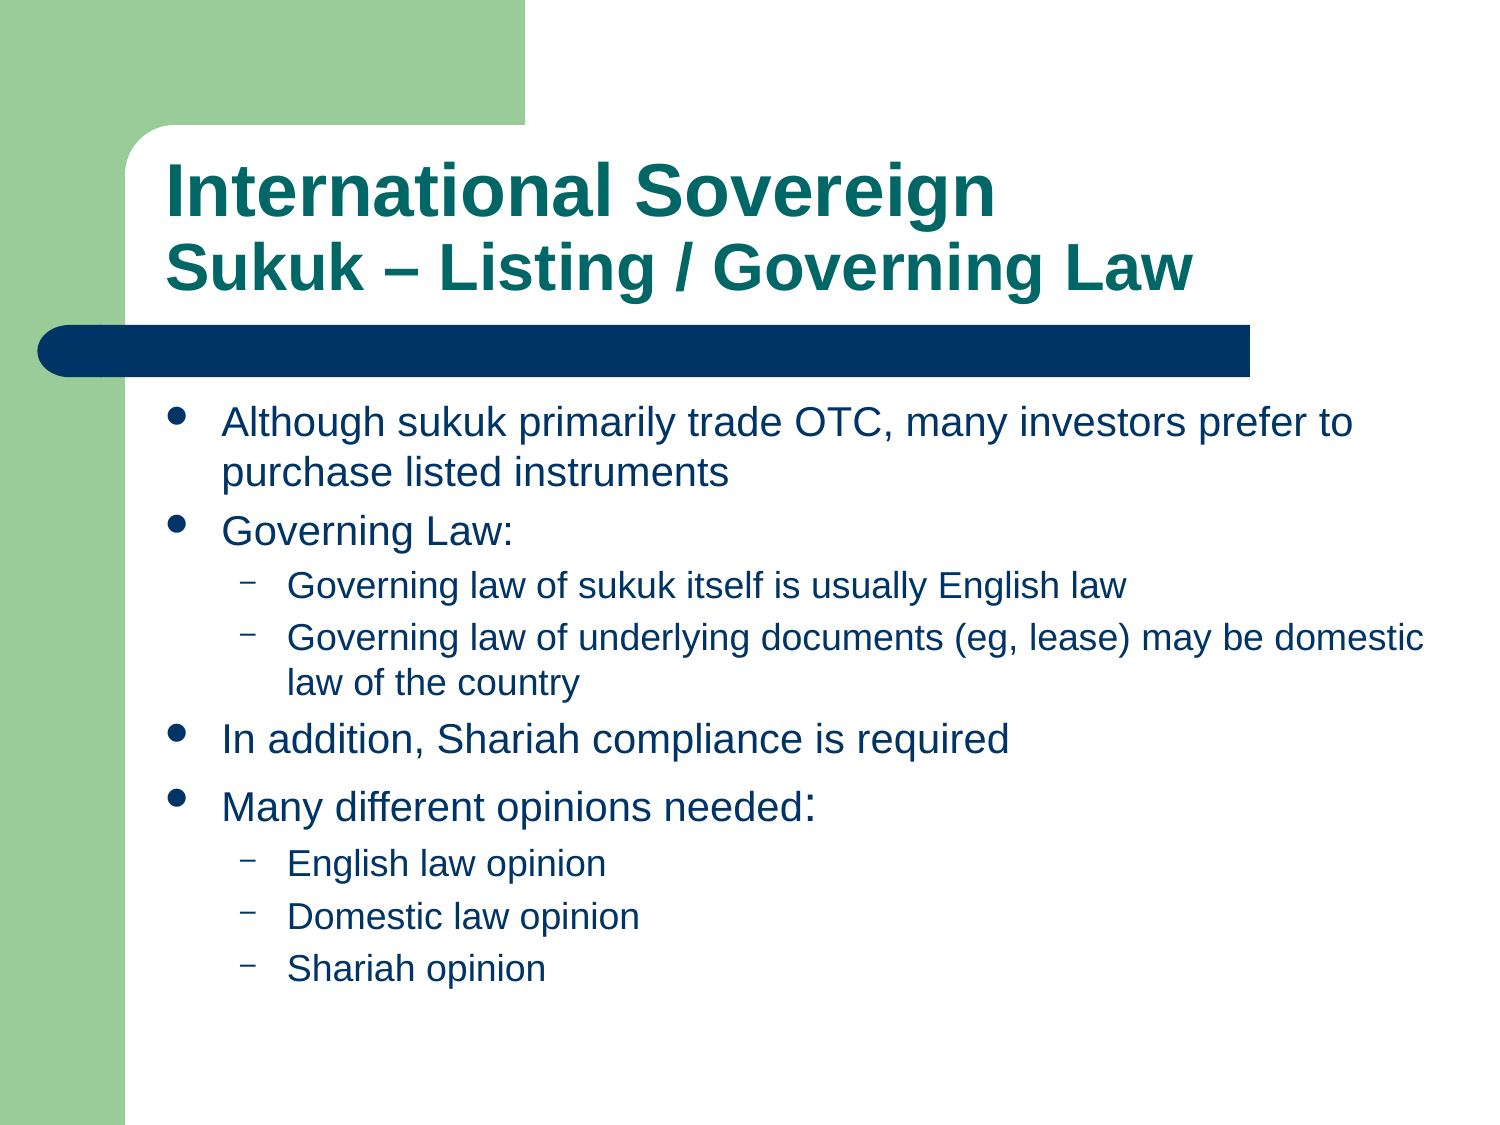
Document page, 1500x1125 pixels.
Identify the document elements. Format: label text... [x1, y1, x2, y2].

title International Sovereign Sukuk – Listing / Governing Law [149, 124, 1463, 313]
list Although sukuk primarily trade OTC, many investors prefer to purchase listed instruments Governing Law: Governing law of sukuk itself is usually English law Governing law of underlying documents (eg, lease) may be domestic law of the country In addition, Shariah compliance is required Many different opinions needed: English law opinion Domestic law opinion Shariah opinion [149, 387, 1463, 1038]
